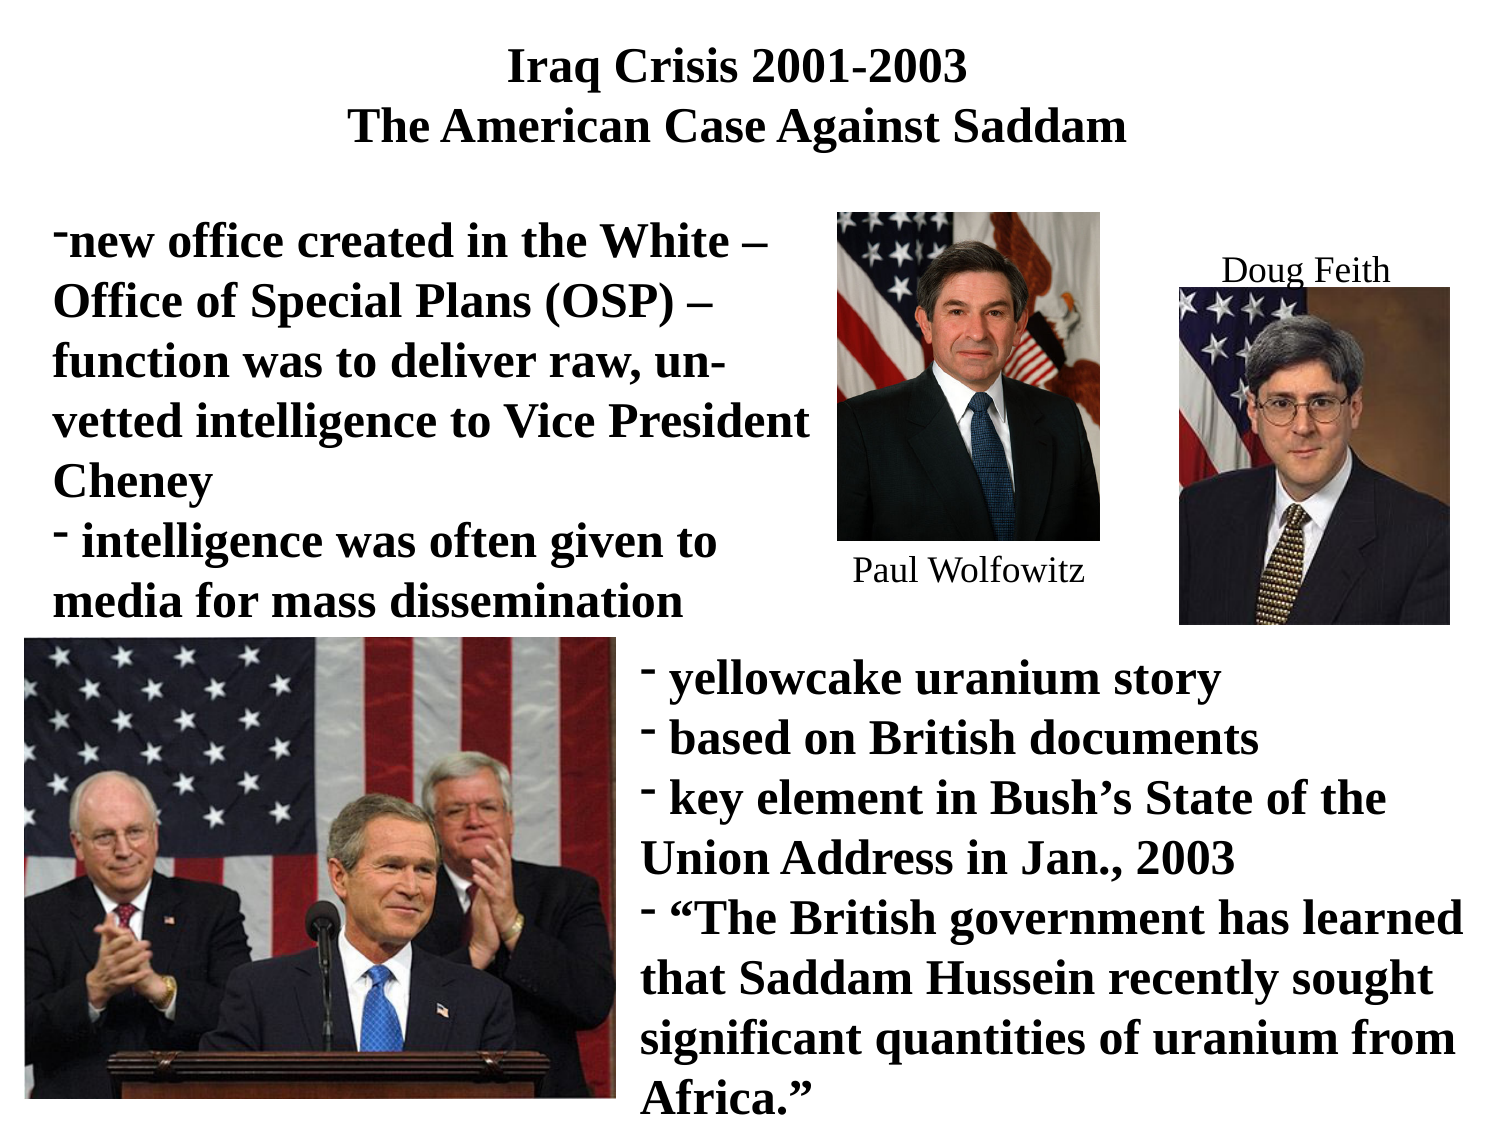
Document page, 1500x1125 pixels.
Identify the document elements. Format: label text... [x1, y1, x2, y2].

text_box Paul Wolfowitz [837, 537, 1125, 598]
text_box Iraq Crisis 2001-2003 The American Case Against Saddam [187, 24, 1288, 160]
picture [24, 637, 616, 1099]
picture [837, 212, 1101, 541]
text_box Doug Feith [1162, 237, 1450, 298]
picture [1179, 287, 1451, 626]
text_box new office created in the White – Office of Special Plans (OSP) – function was to deliver raw, un-vetted intelligence to Vice President Cheney intelligence was often given to media for mass dissemination [37, 199, 850, 635]
text_box yellowcake uranium story based on British documents key element in Bush’s State of the Union Address in Jan., 2003 “The British government has learned that Saddam Hussein recently sought significant quantities of uranium from Africa.” [624, 637, 1500, 1125]
